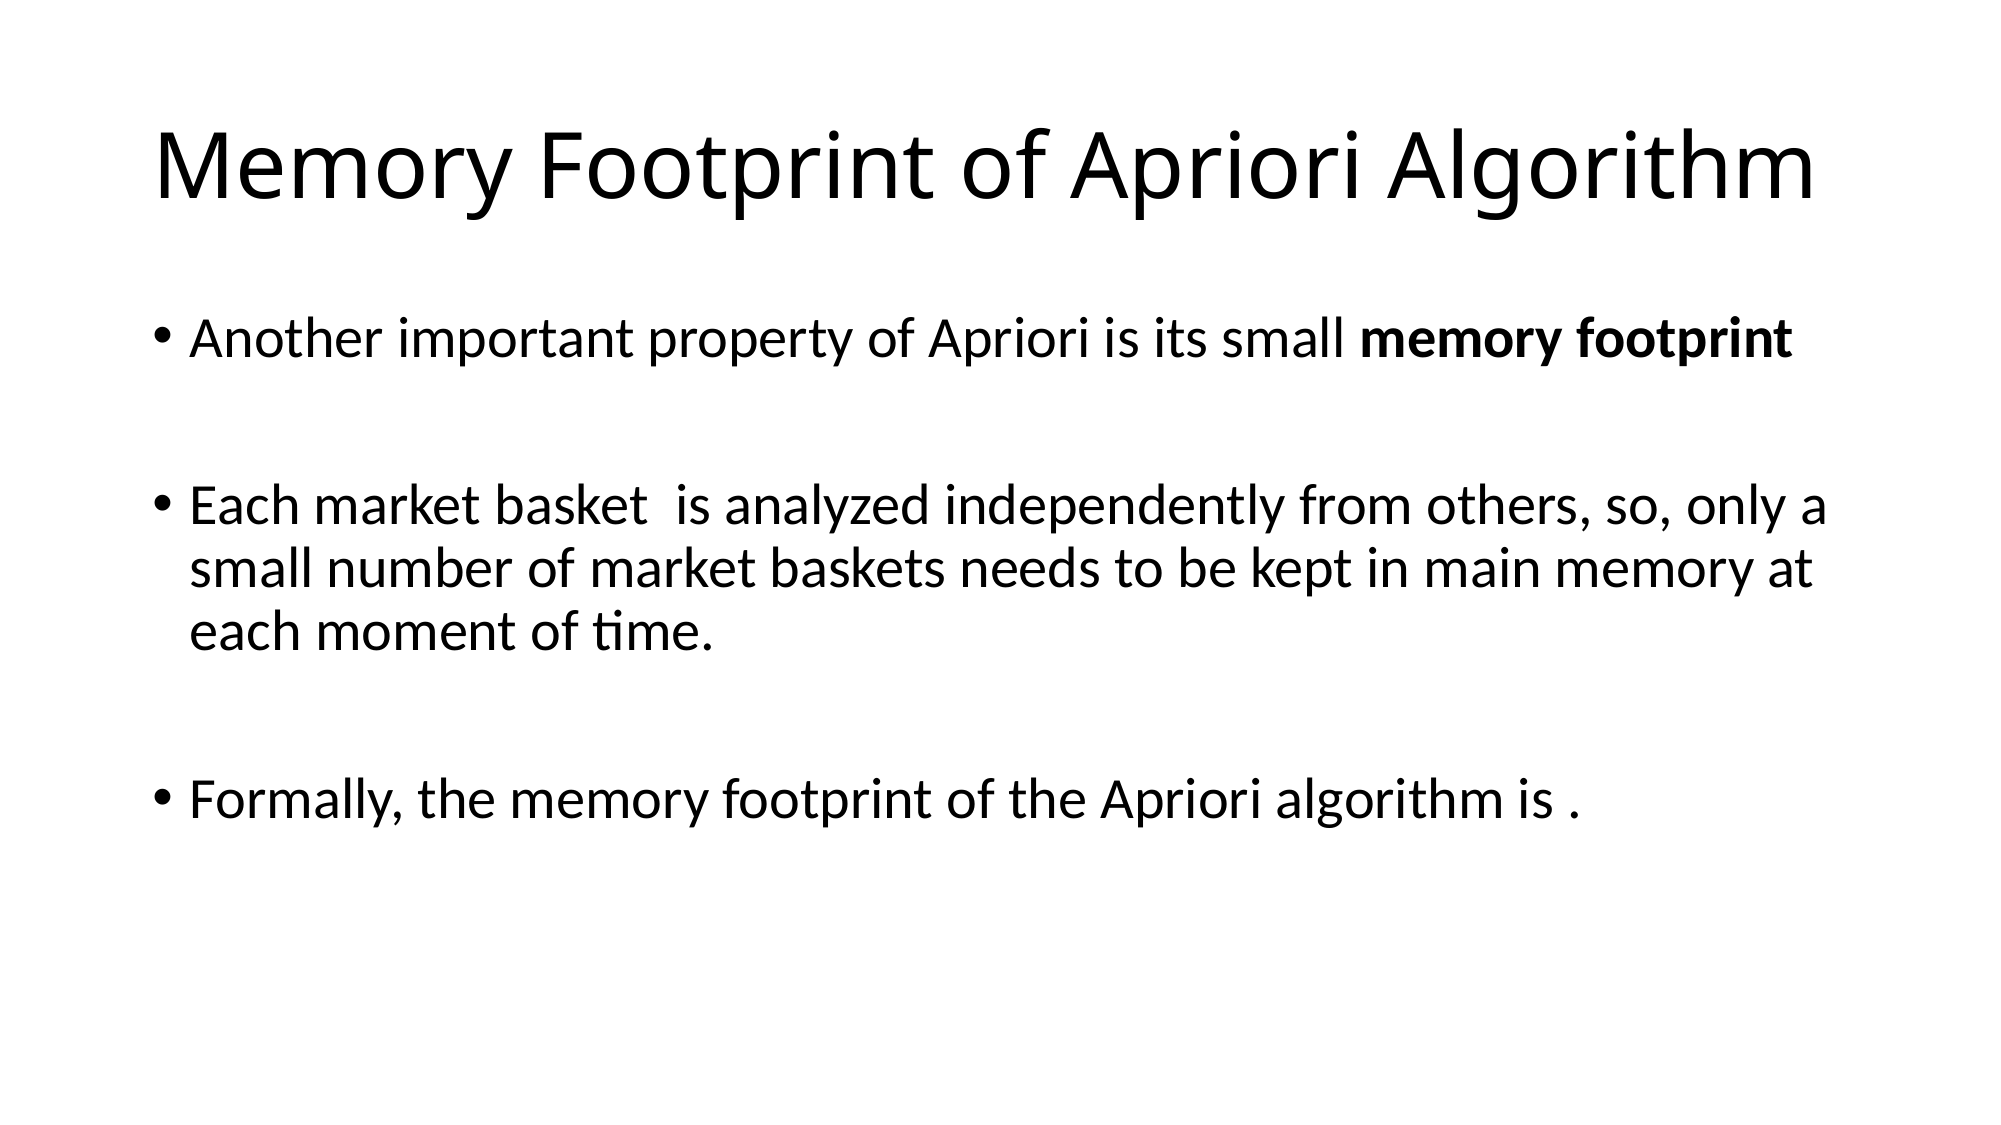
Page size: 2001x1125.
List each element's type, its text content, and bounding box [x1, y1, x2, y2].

title Memory Footprint of Apriori Algorithm [137, 59, 1863, 278]
